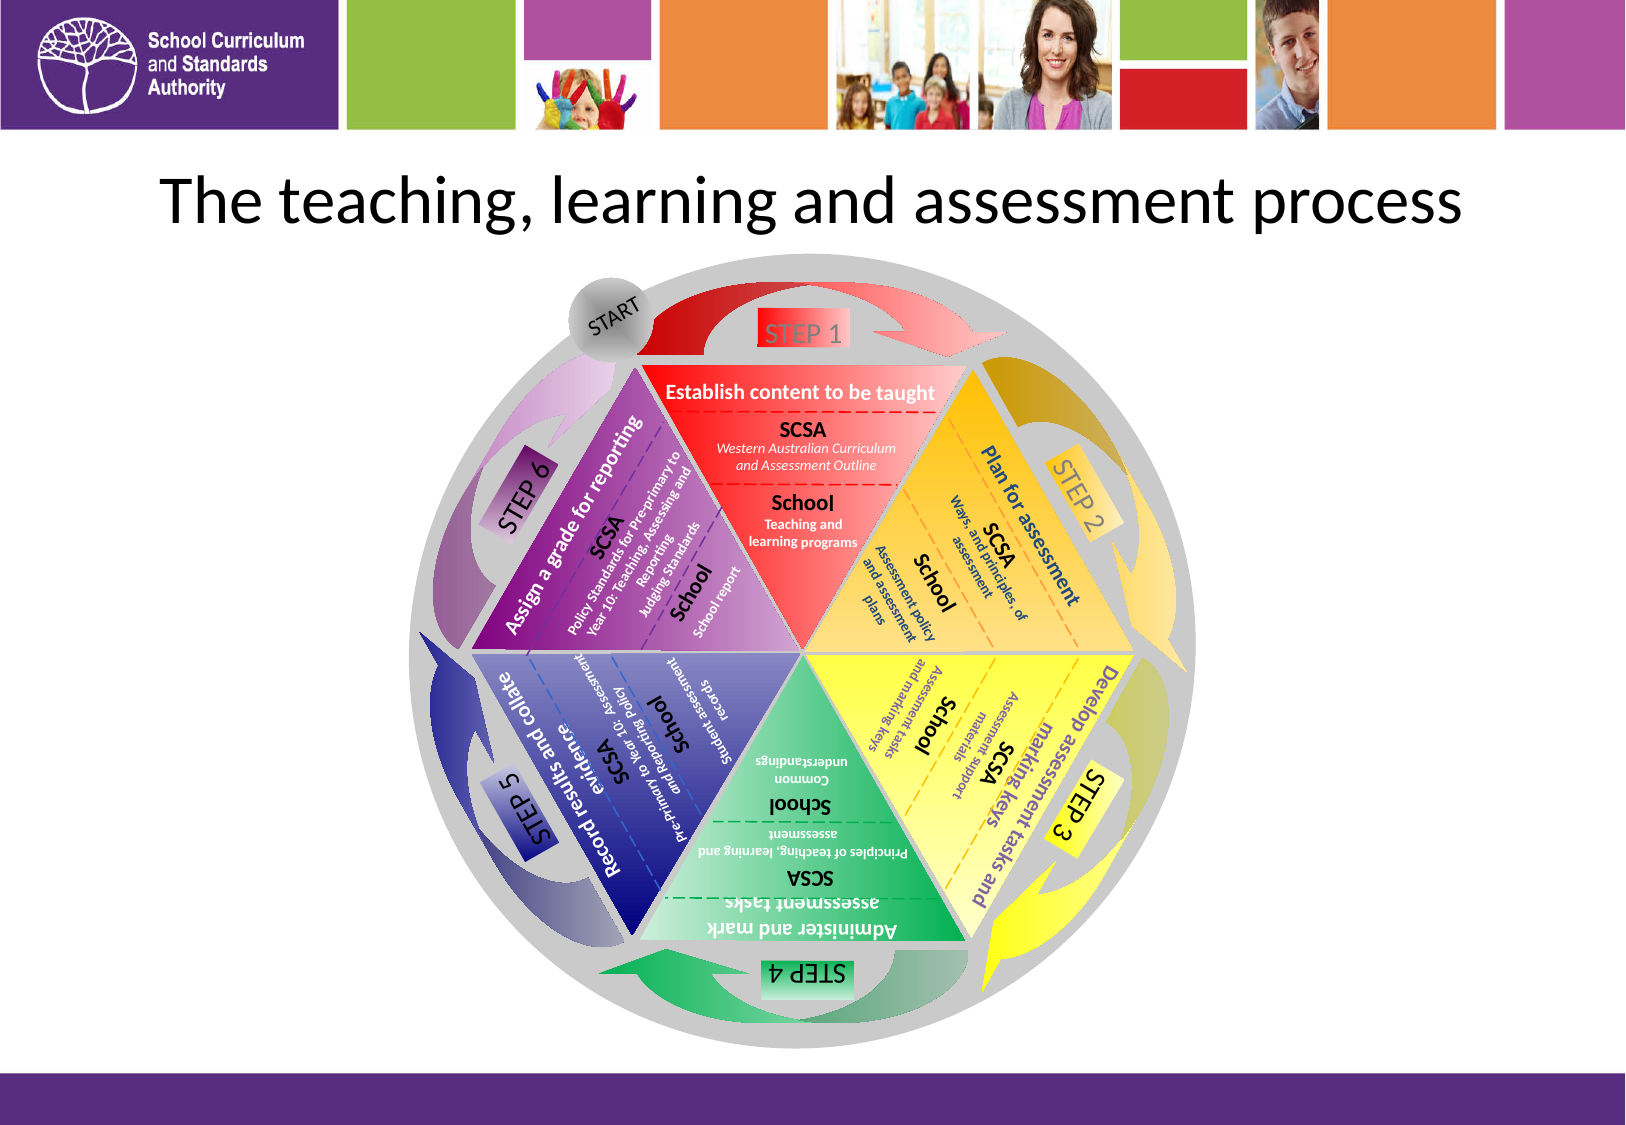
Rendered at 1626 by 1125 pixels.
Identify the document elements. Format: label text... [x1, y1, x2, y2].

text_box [394, 228, 1194, 1045]
picture [0, 0, 1626, 1125]
title The teaching, learning and assessment process [0, 137, 1625, 256]
